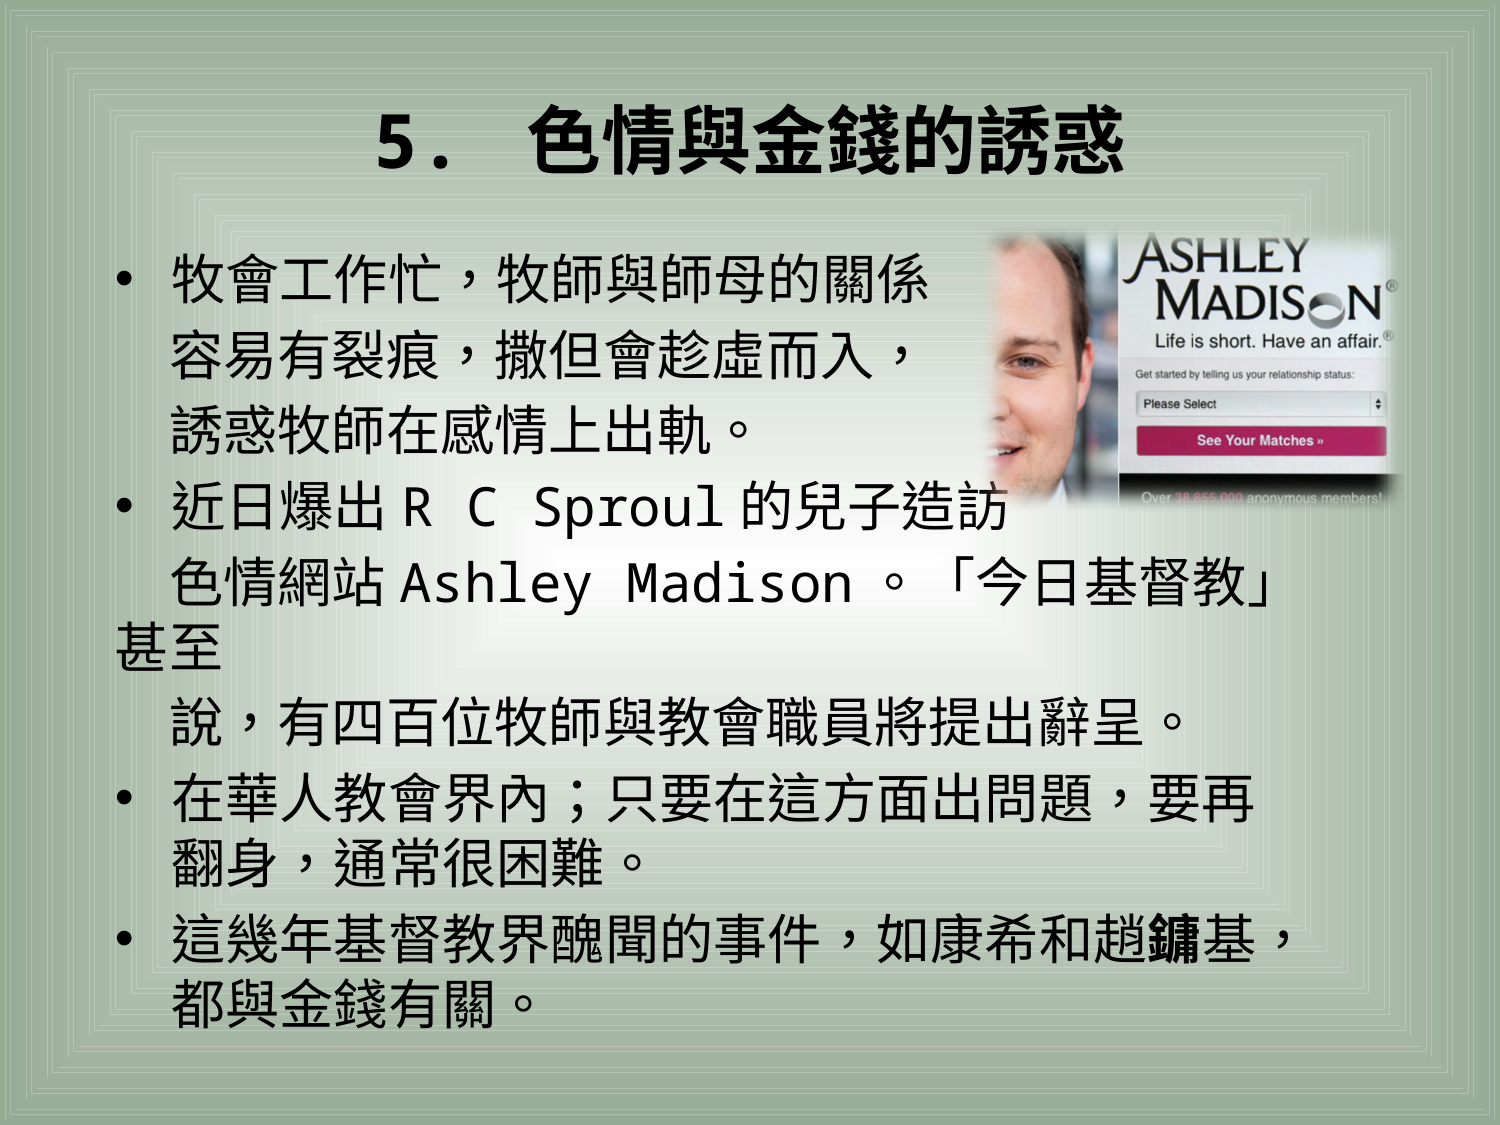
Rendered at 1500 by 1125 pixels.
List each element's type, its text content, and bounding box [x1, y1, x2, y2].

picture [978, 224, 1407, 513]
list 牧會工作忙，牧師與師母的關係 容易有裂痕，撒但會趁虛而入， 誘惑牧師在感情上出軌。 近日爆出R C Sproul的兒子造訪 色情網站Ashley Madison。「今日基督教」甚至 說，有四百位牧師與教會職員將提出辭呈。 在華人教會界內；只要在這方面出問題，要再翻身，通常很困難。 這幾年基督教界醜聞的事件，如康希和趙鏞基，都與金錢有關。 [99, 237, 1325, 1038]
title 5. 色情與金錢的誘惑 [75, 45, 1425, 233]
